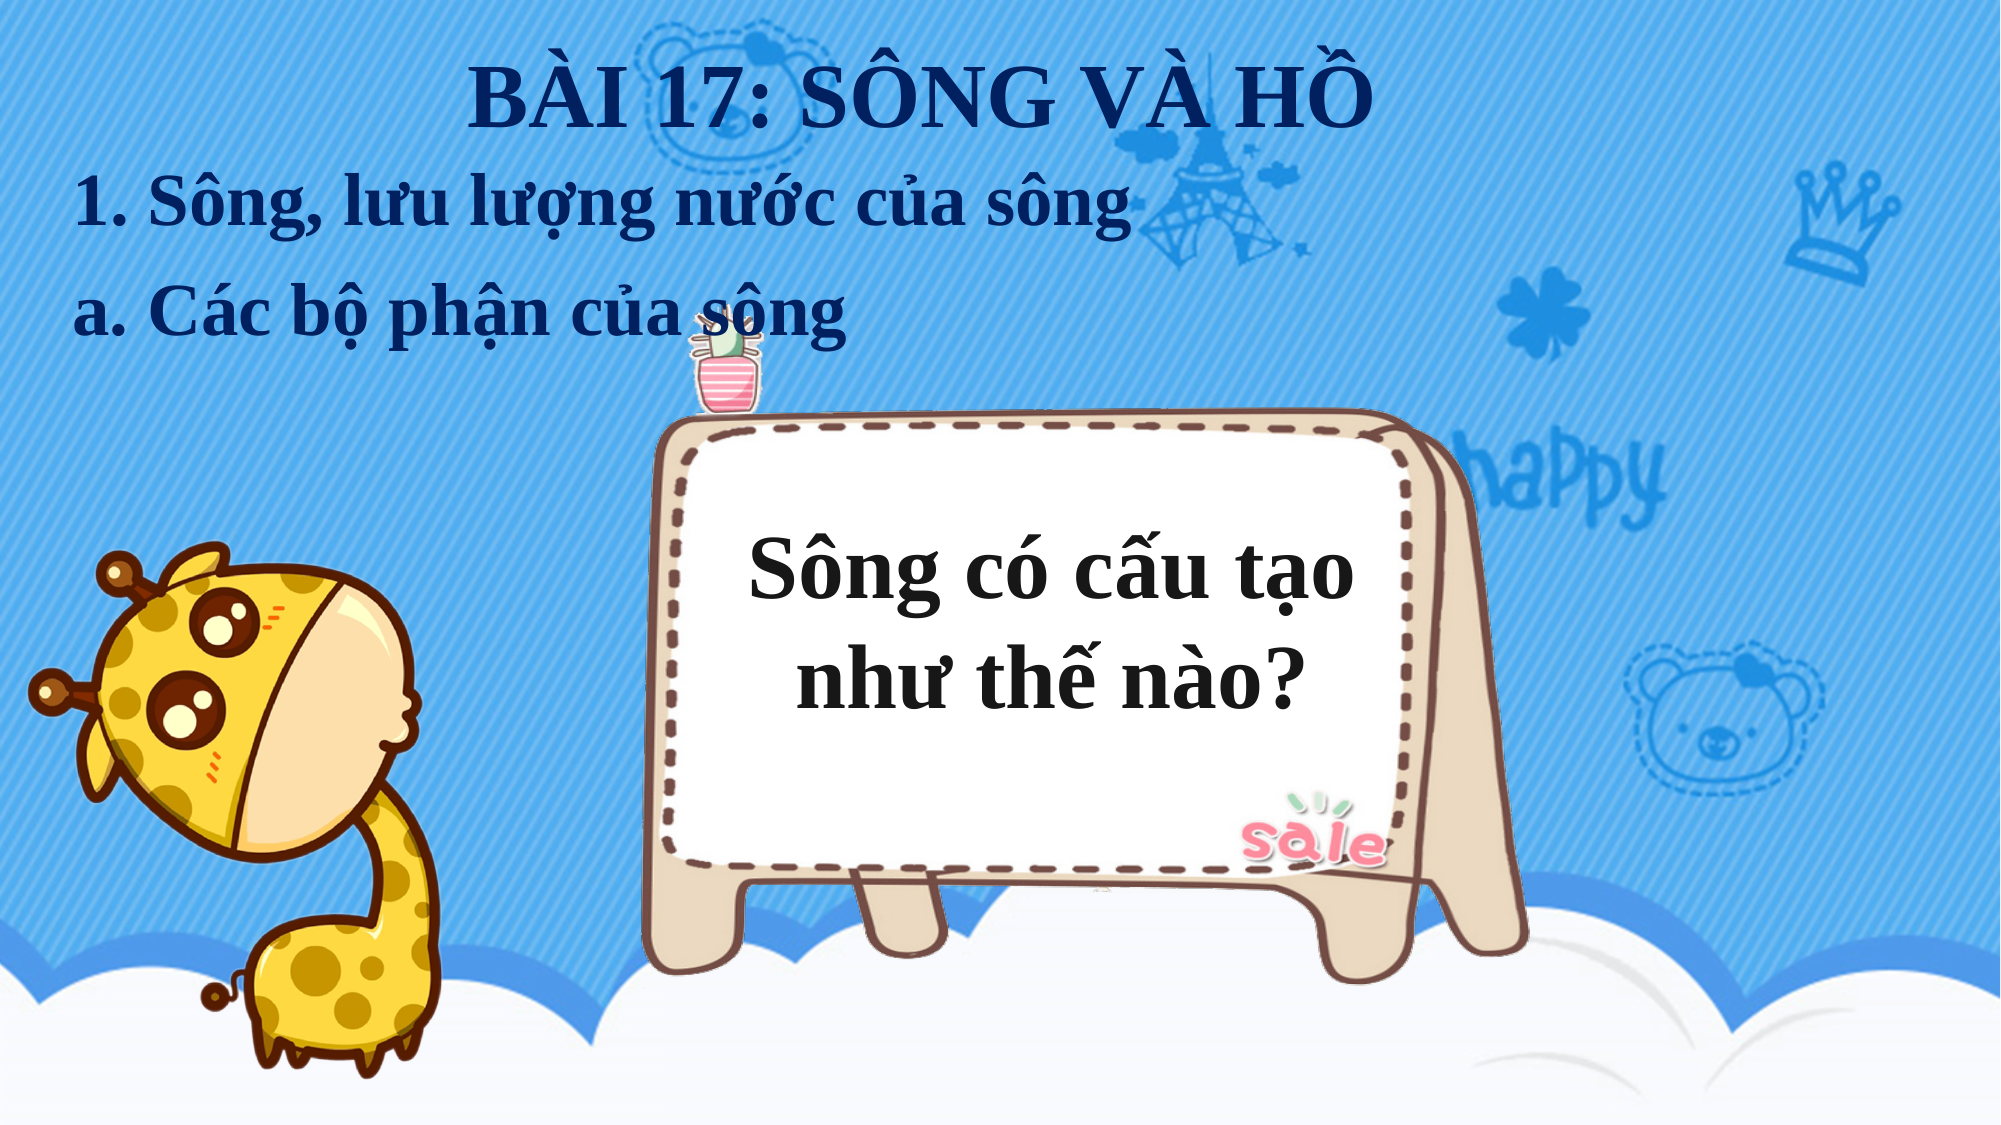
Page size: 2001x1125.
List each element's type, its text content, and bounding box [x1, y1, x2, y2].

picture [0, 0, 2001, 1125]
text_box 1. Sông, lưu lượng nước của sông [21, 143, 1184, 249]
text_box BÀI 17: SÔNG VÀ HỒ [359, 28, 1486, 153]
text_box a. Các bộ phận của sông [57, 253, 515, 359]
